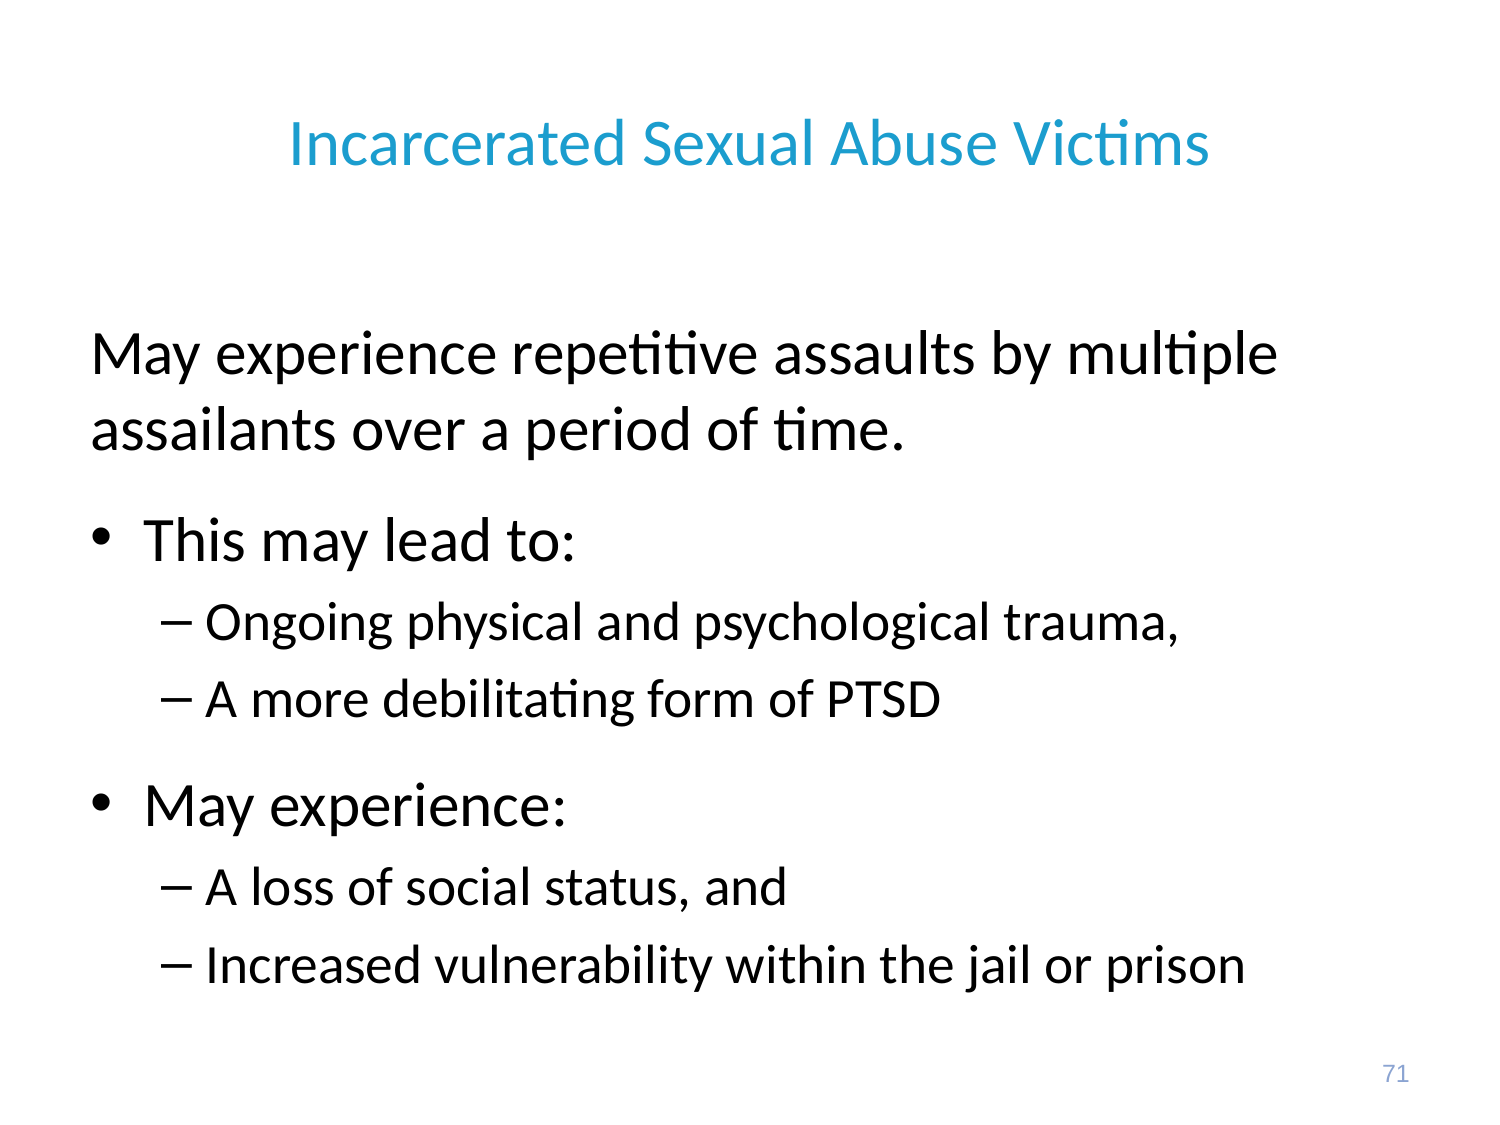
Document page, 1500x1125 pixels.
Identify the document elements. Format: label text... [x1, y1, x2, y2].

slide_number 71 [1074, 1042, 1425, 1103]
title Incarcerated Sexual Abuse Victims [75, 45, 1425, 233]
list May experience repetitive assaults by multiple assailants over a period of time. This may lead to: Ongoing physical and psychological trauma, A more debilitating form of PTSD May experience: A loss of social status, and Increased vulnerability within the jail or prison [75, 262, 1425, 1005]
